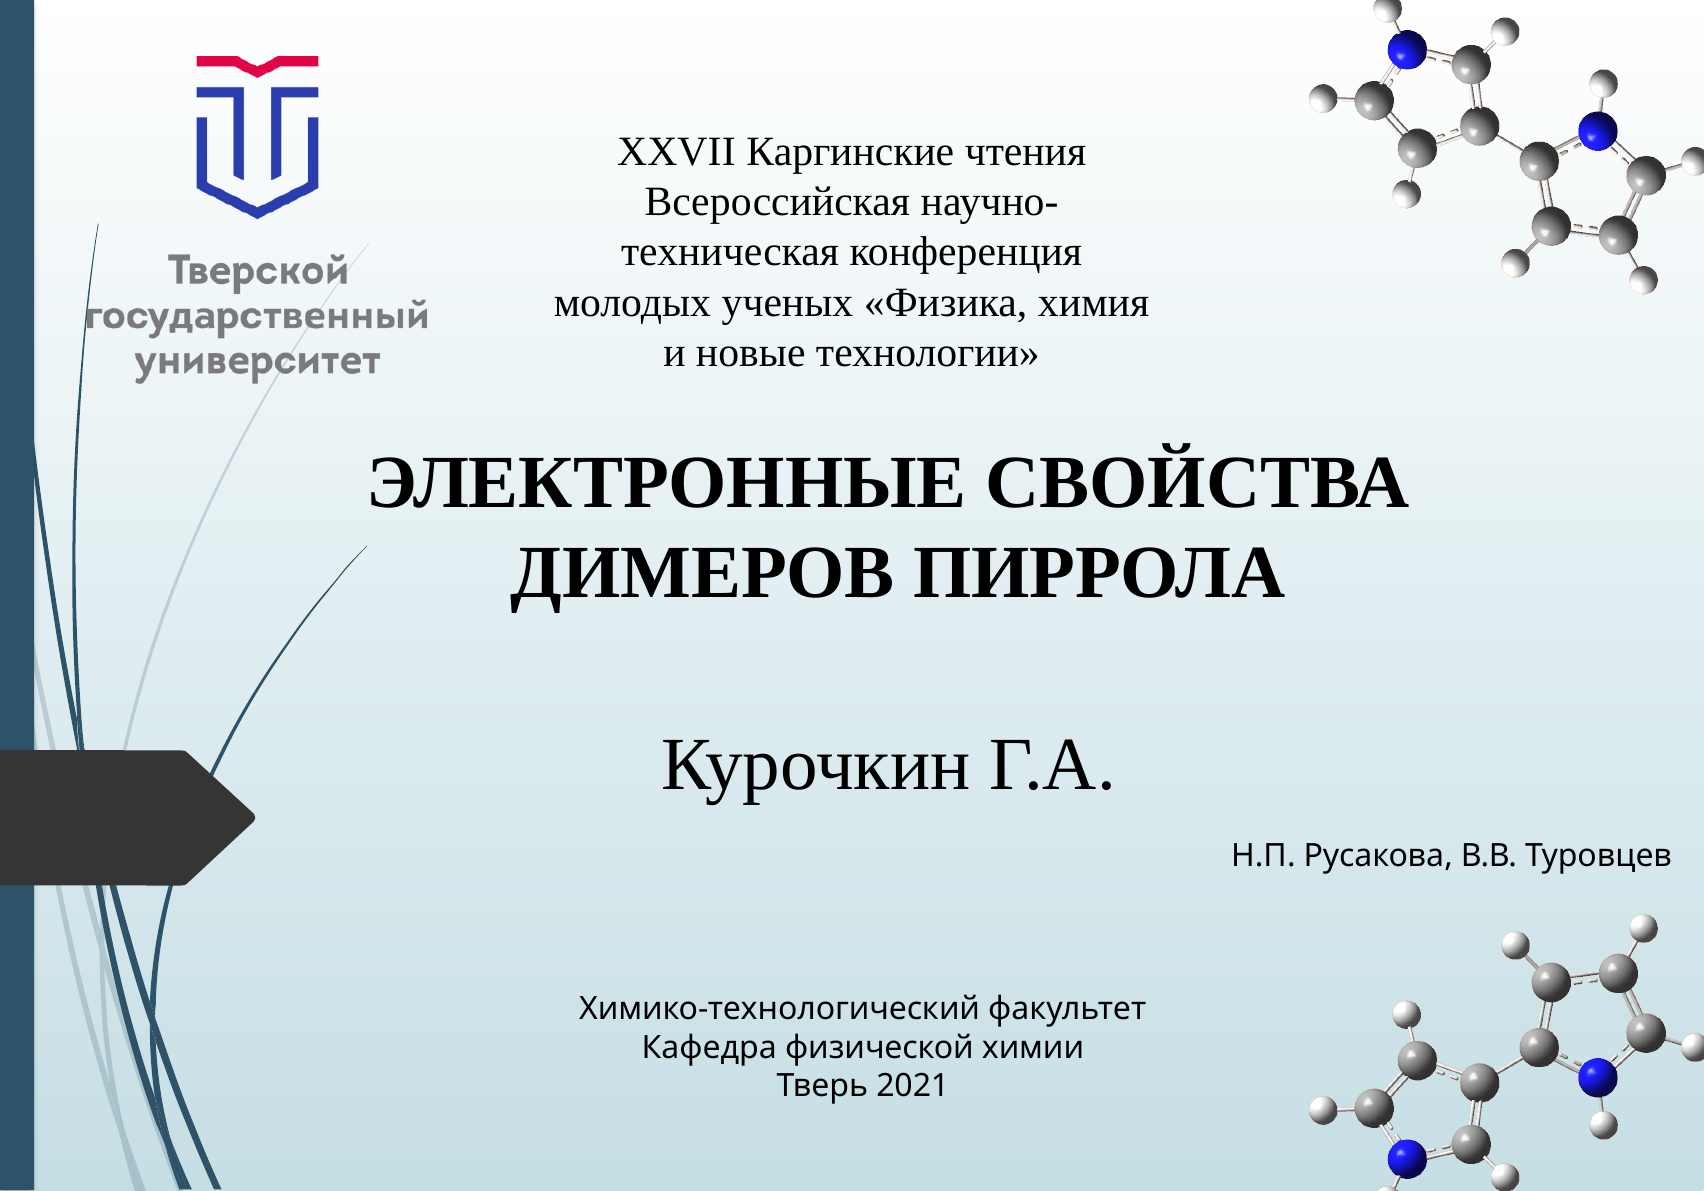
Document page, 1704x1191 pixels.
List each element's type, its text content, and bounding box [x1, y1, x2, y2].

text_box Н.П. Русакова, В.В. Туровцев [1216, 827, 1688, 881]
picture [1276, 0, 1704, 308]
text_box XXVII Каргинские чтения Всероссийская научно-техническая конференция молодых ученых «Физика, химия и новые технологии» [535, 116, 1168, 382]
text_box Химико-технологический факультет Кафедра физической химии Тверь 2021 [437, 980, 1271, 1111]
picture [87, 56, 427, 385]
text_box Курочкин Г.А. [646, 706, 1132, 812]
picture [1276, 900, 1704, 1191]
text_box ЭЛЕКТРОННЫЕ СВОЙСТВА ДИМЕРОВ ПИРРОЛА [352, 425, 1426, 621]
